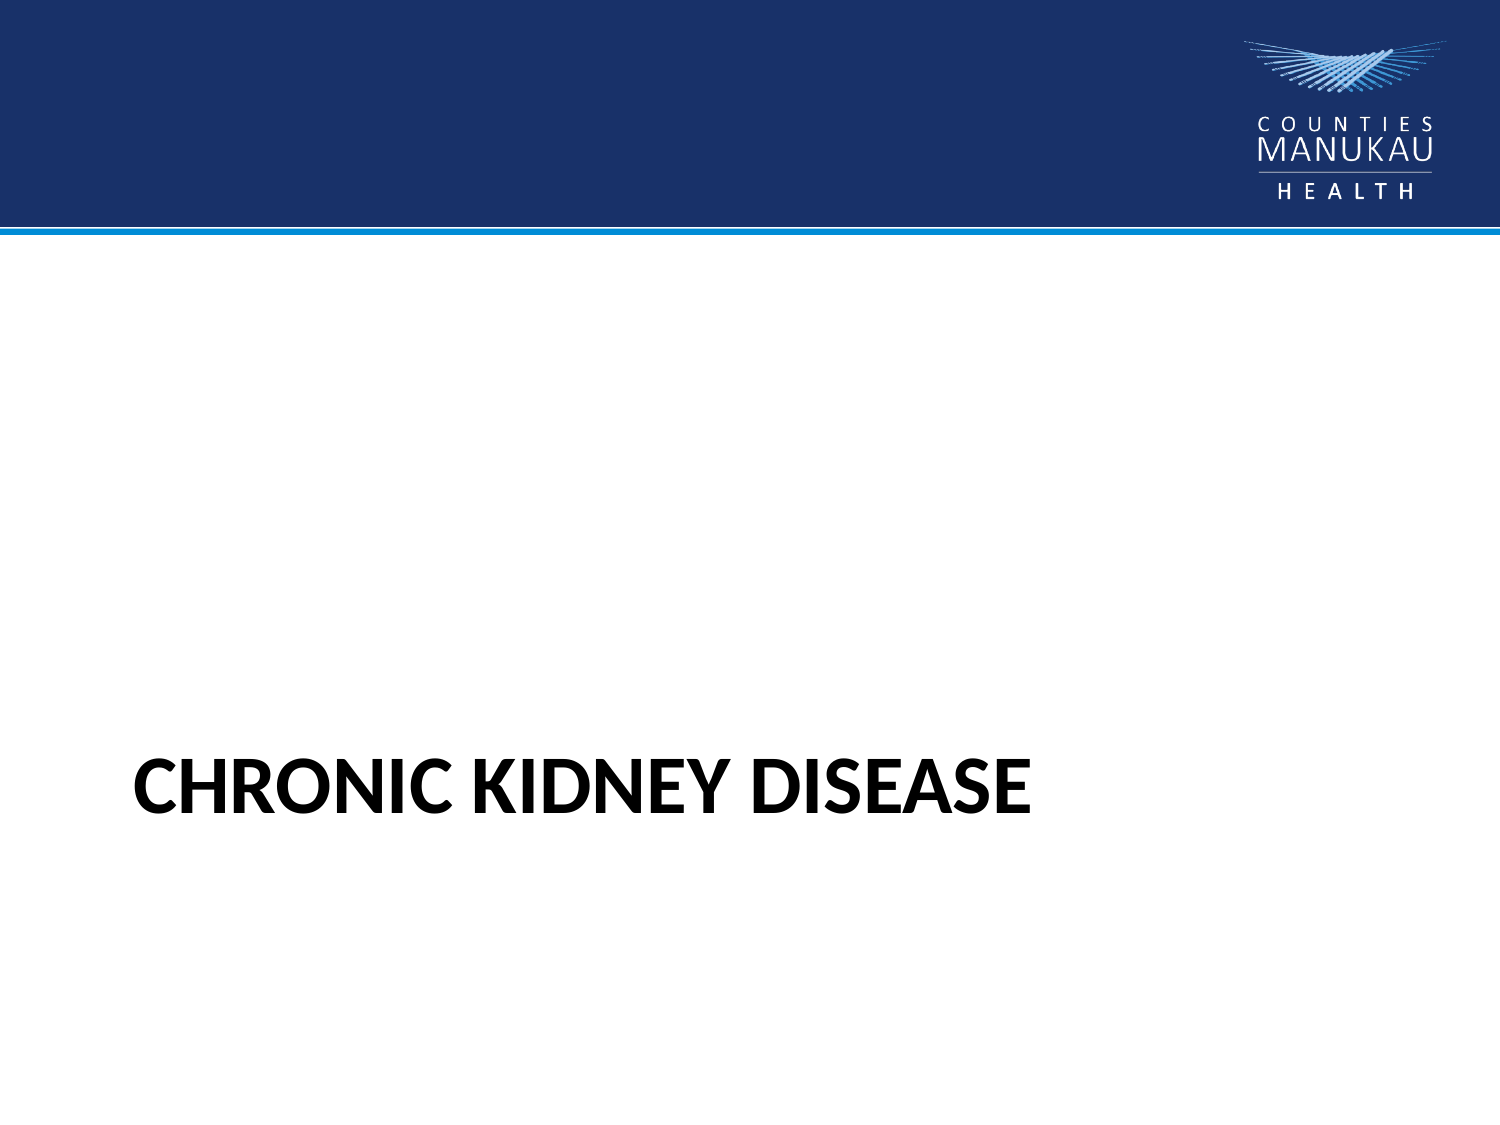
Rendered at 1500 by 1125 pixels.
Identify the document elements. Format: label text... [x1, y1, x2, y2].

title Chronic kidney disease [118, 722, 1394, 947]
picture [1234, 30, 1456, 209]
